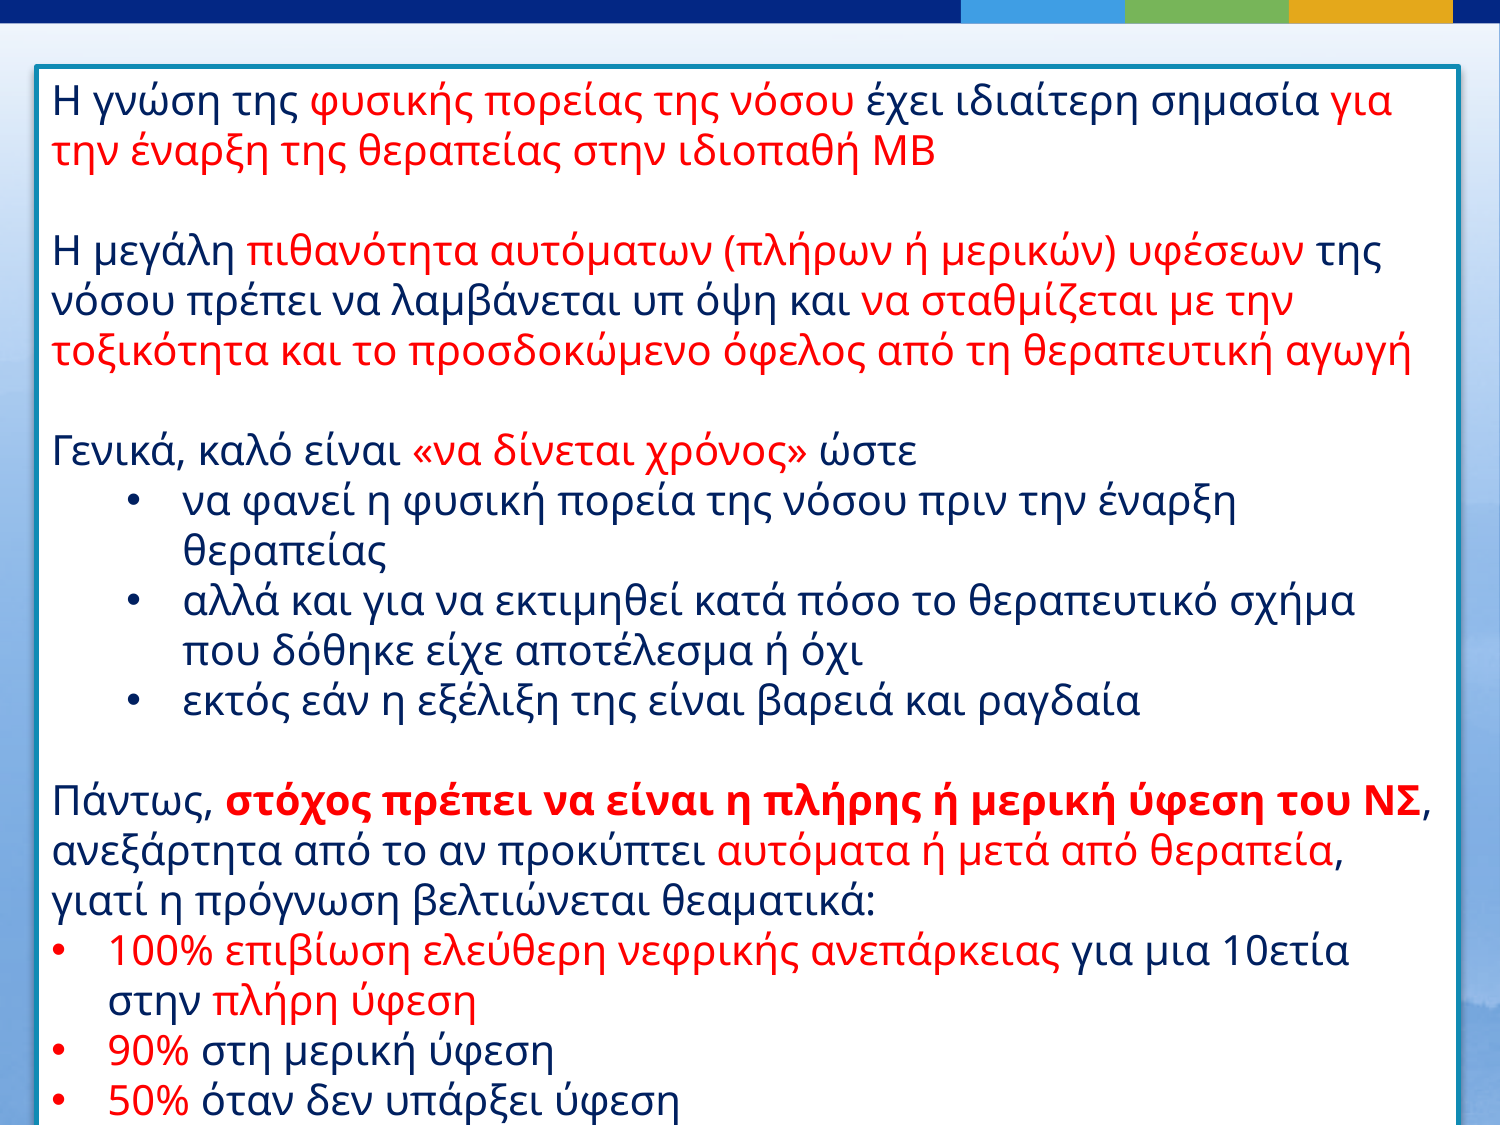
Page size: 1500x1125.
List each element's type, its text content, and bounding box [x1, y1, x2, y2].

text_box Η γνώση της φυσικής πορείας της νόσου έχει ιδιαίτερη σημασία για την έναρξη της θεραπείας στην ιδιοπαθή ΜΒ Η μεγάλη πιθανότητα αυτόματων (πλήρων ή μερικών) υφέσεων της νόσου πρέπει να λαμβάνεται υπ όψη και να σταθμίζεται με την τοξικότητα και το προσδοκώμενο όφελος από τη θεραπευτική αγωγή Γενικά, καλό είναι «να δίνεται χρόνος» ώστε να φανεί η φυσική πορεία της νόσου πριν την έναρξη θεραπείας αλλά και για να εκτιμηθεί κατά πόσο το θεραπευτικό σχήμα που δόθηκε είχε αποτέλεσμα ή όχι εκτός εάν η εξέλιξη της είναι βαρειά και ραγδαία Πάντως, στόχος πρέπει να είναι η πλήρης ή μερική ύφεση του ΝΣ, ανεξάρτητα από το αν προκύπτει αυτόματα ή μετά από θεραπεία, γιατί η πρόγνωση βελτιώνεται θεαματικά: 100% επιβίωση ελεύθερη νεφρικής ανεπάρκειας για μια 10ετία στην πλήρη ύφεση 90% στη μερική ύφεση 50% όταν δεν υπάρξει ύφεση [34, 64, 1461, 1125]
